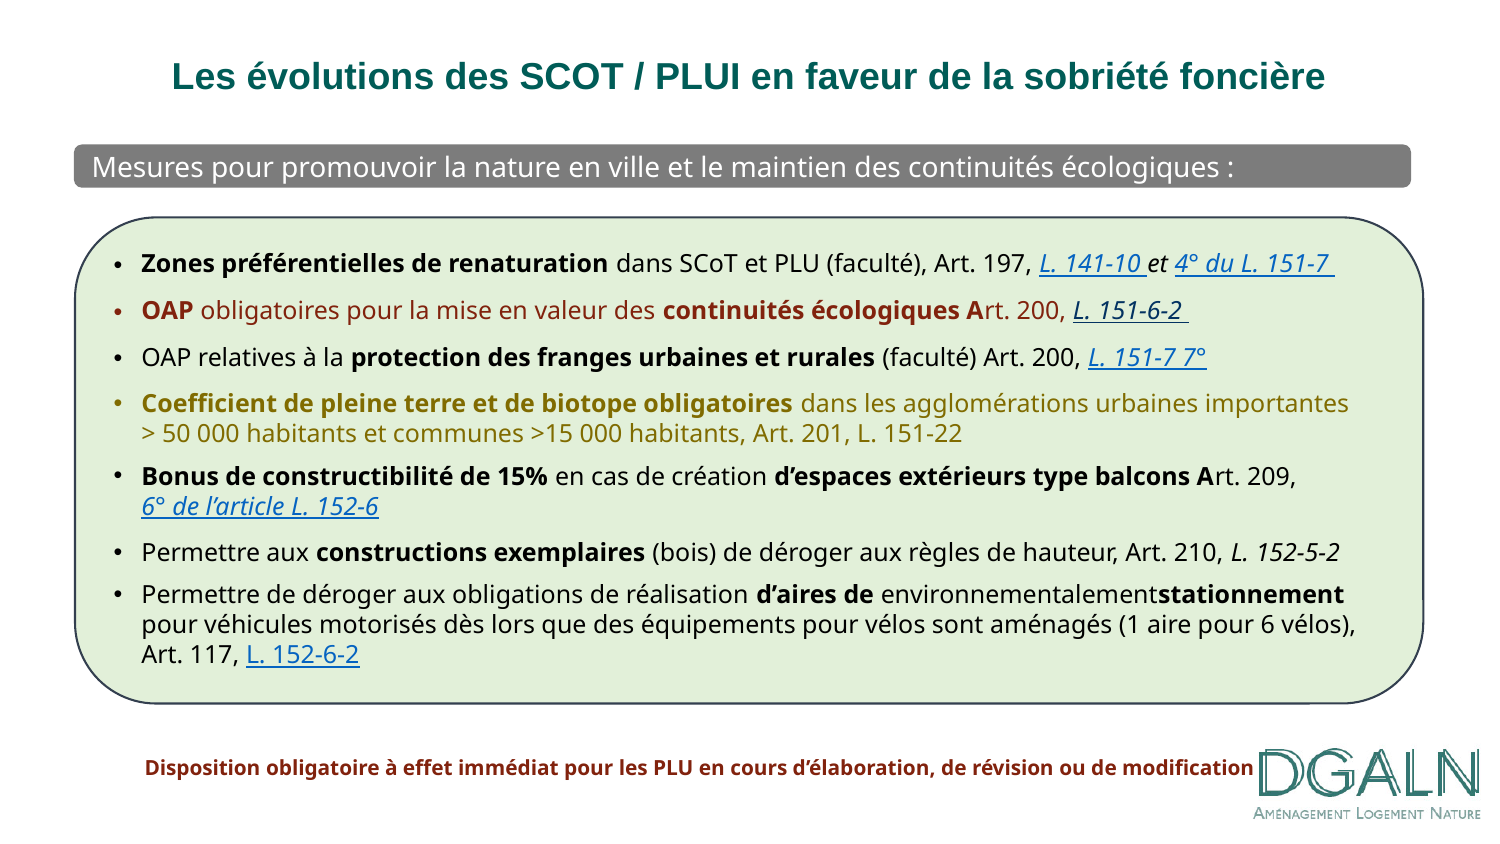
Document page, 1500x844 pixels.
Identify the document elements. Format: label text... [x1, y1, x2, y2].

text_box Mesures pour promouvoir la nature en ville et le maintien des continuités écologiques : [73, 144, 1412, 188]
picture [0, 0, 1500, 844]
text_box Les évolutions des SCOT / PLUI en faveur de la sobriété foncière [156, 45, 1342, 105]
text_box Zones préférentielles de renaturation dans SCoT et PLU (faculté), Art. 197, L. 141-10 et 4° du L. 151-7 OAP obligatoires pour la mise en valeur des continuités écologiques Art. 200, L. 151-6-2 OAP relatives à la protection des franges urbaines et rurales (faculté) Art. 200, L. 151-7 7° Coefficient de pleine terre et de biotope obligatoires dans les agglomérations urbaines importantes > 50 000 habitants et communes >15 000 habitants, Art. 201, L. 151-22 Bonus de constructibilité de 15% en cas de création d’espaces extérieurs type balcons Art. 209, 6° de l’article L. 152-6 Permettre aux constructions exemplaires (bois) de déroger aux règles de hauteur, Art. 210, L. 152-5-2 Permettre de déroger aux obligations de réalisation d’aires de environnementalementstationnement pour véhicules motorisés dès lors que des équipements pour vélos sont aménagés (1 aire pour 6 vélos), Art. 117, L. 152-6-2 [73, 216, 1425, 705]
text_box Disposition obligatoire à effet immédiat pour les PLU en cours d’élaboration, de révision ou de modification [129, 747, 1284, 787]
